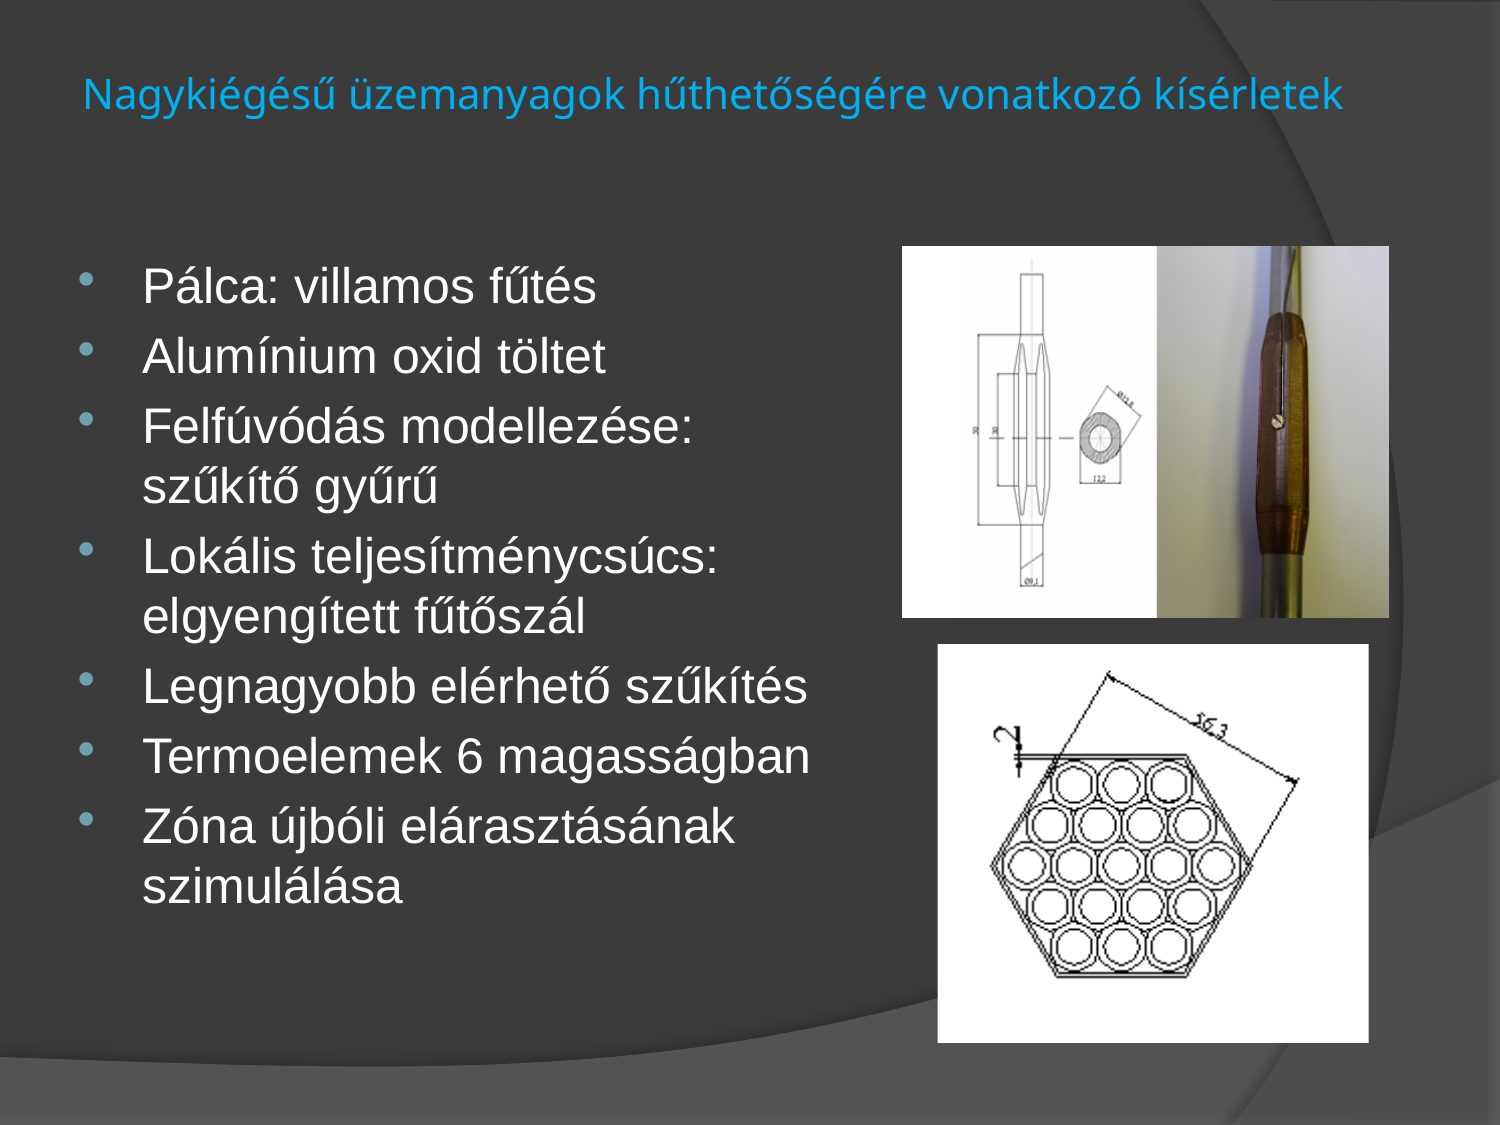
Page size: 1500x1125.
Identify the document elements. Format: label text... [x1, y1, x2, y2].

list Pálca: villamos fűtés Alumínium oxid töltet Felfúvódás modellezése: szűkítő gyűrű Lokális teljesítménycsúcs: elgyengített fűtőszál Legnagyobb elérhető szűkítés Termoelemek 6 magasságban Zóna újbóli elárasztásának szimulálása [58, 245, 851, 1055]
picture [937, 644, 1369, 1044]
picture [902, 245, 1389, 618]
title Nagykiégésű üzemanyagok hűthetőségére vonatkozó kísérletek [74, 44, 1426, 141]
